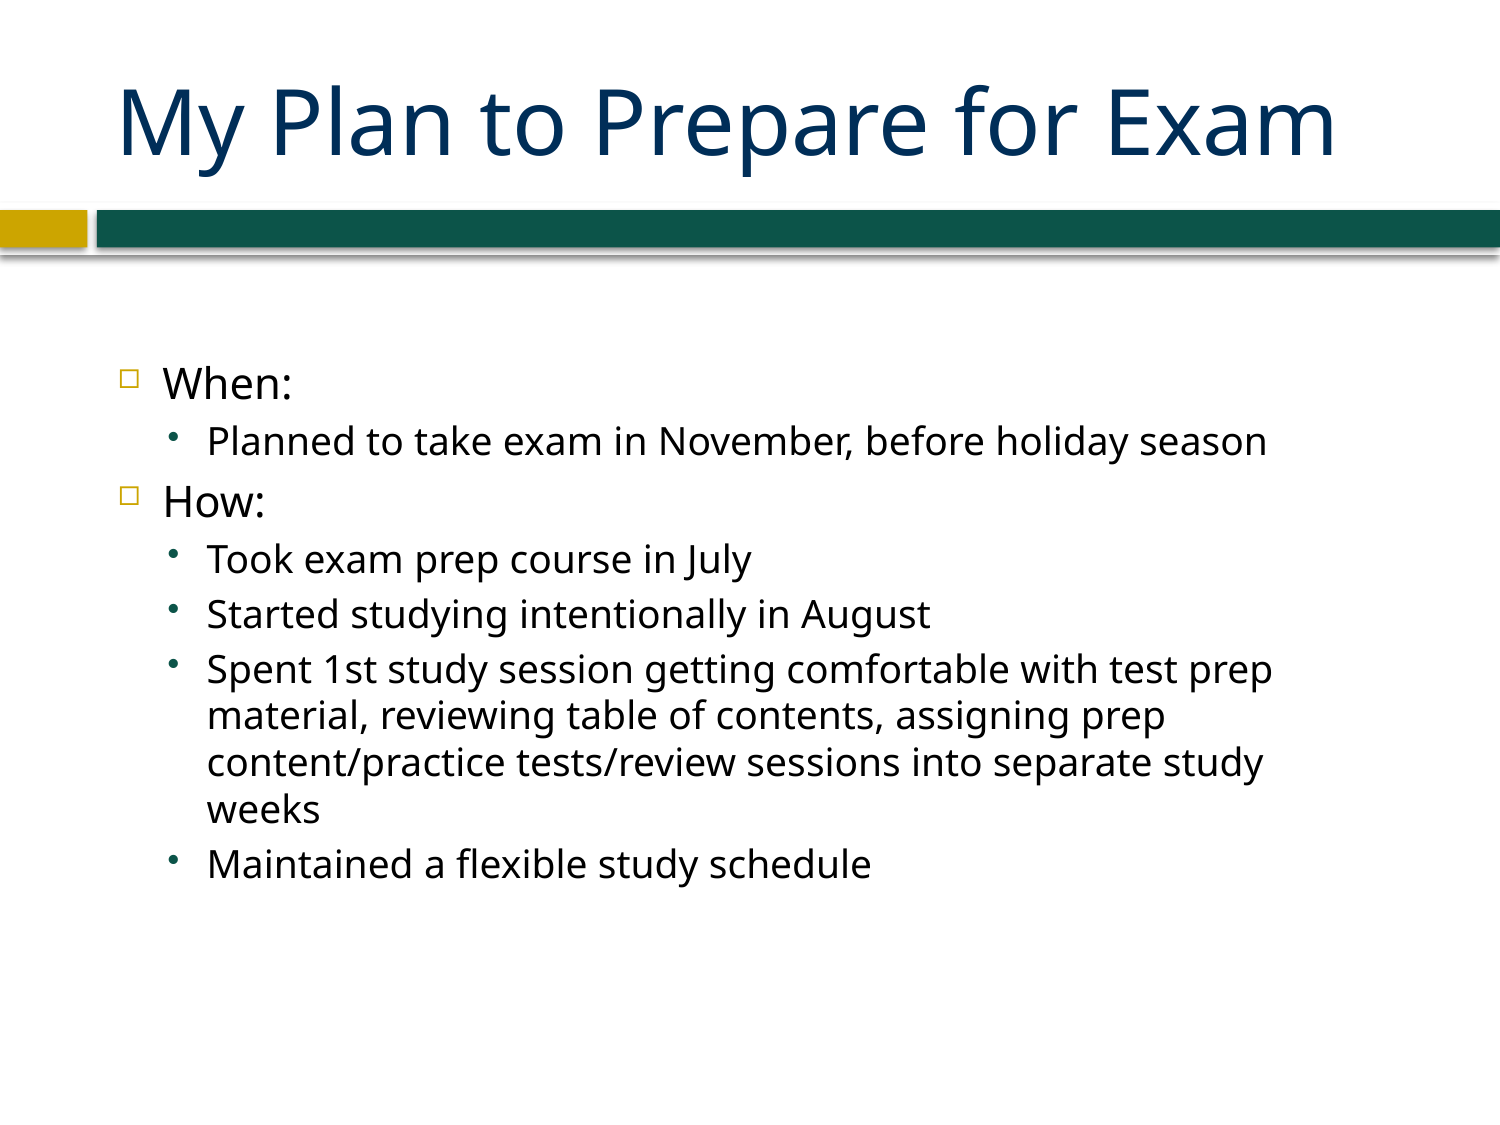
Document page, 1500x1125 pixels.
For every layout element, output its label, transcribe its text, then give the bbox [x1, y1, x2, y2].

title My Plan to Prepare for Exam [100, 37, 1438, 200]
list When: Planned to take exam in November, before holiday season How: Took exam prep course in July Started studying intentionally in August Spent 1st study session getting comfortable with test prep material, reviewing table of contents, assigning prep content/practice tests/review sessions into separate study weeks Maintained a flexible study schedule [103, 348, 1397, 902]
